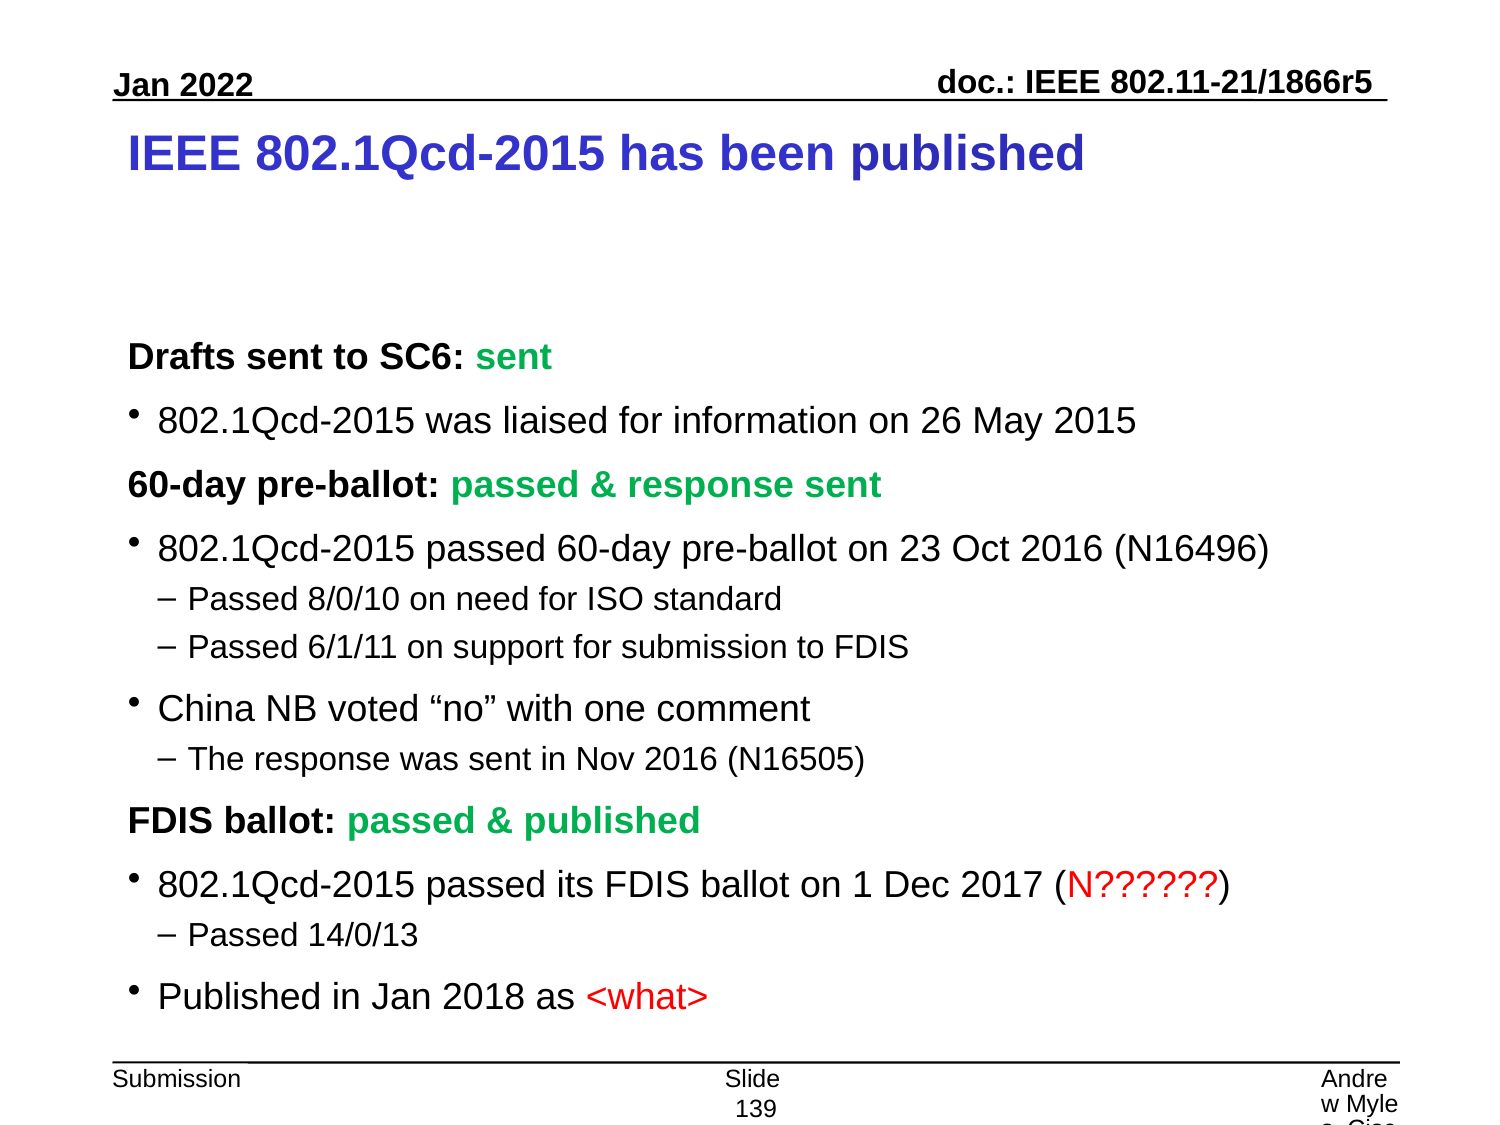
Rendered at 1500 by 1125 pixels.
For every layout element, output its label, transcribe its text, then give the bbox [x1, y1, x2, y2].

title IEEE 802.1Qcd-2015 has been published [112, 112, 1388, 288]
footer Andrew Myles, Cisco [1320, 1061, 1402, 1093]
slide_number Slide 139 [709, 1061, 803, 1093]
list Drafts sent to SC6: sent 802.1Qcd-2015 was liaised for information on 26 May 2015 60-day pre-ballot: passed & response sent 802.1Qcd-2015 passed 60-day pre-ballot on 23 Oct 2016 (N16496) Passed 8/0/10 on need for ISO standard Passed 6/1/11 on support for submission to FDIS China NB voted “no” with one comment The response was sent in Nov 2016 (N16505) FDIS ballot: passed & published 802.1Qcd-2015 passed its FDIS ballot on 1 Dec 2017 (N??????) Passed 14/0/13 Published in Jan 2018 as <what> [112, 324, 1388, 1000]
